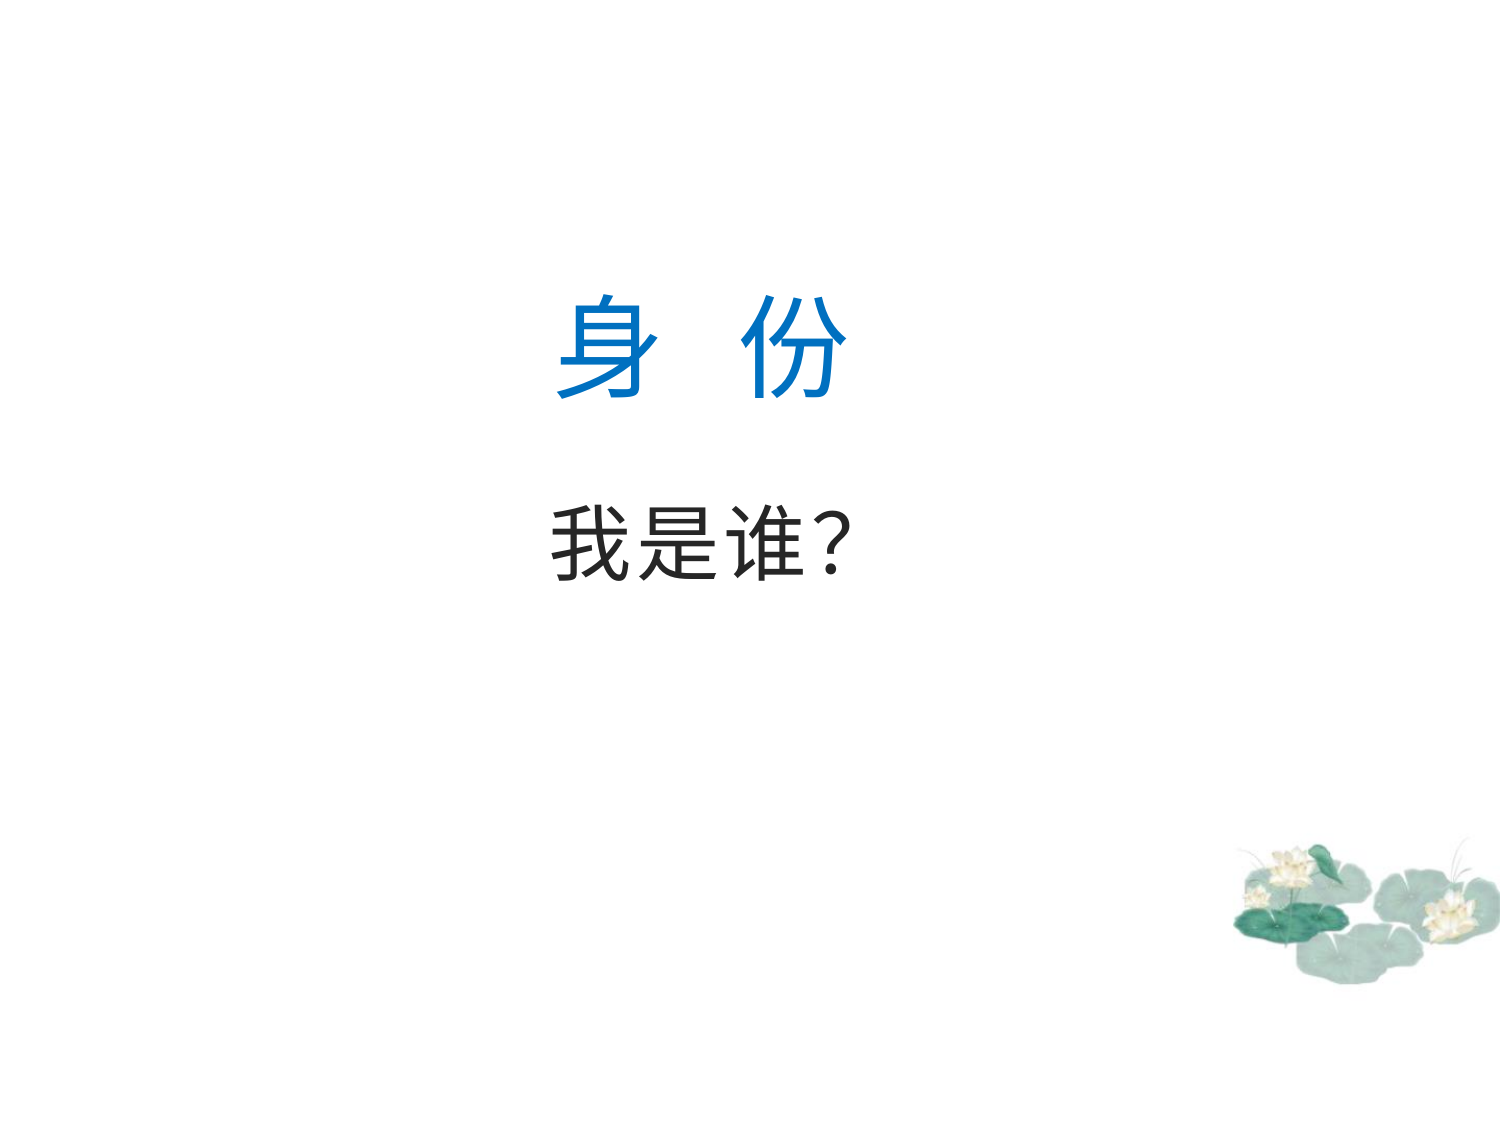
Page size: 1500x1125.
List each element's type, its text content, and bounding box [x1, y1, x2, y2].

text_box 我是谁？ [548, 482, 974, 682]
text_box [0, 0, 1500, 1125]
text_box 身 份 [552, 230, 935, 458]
